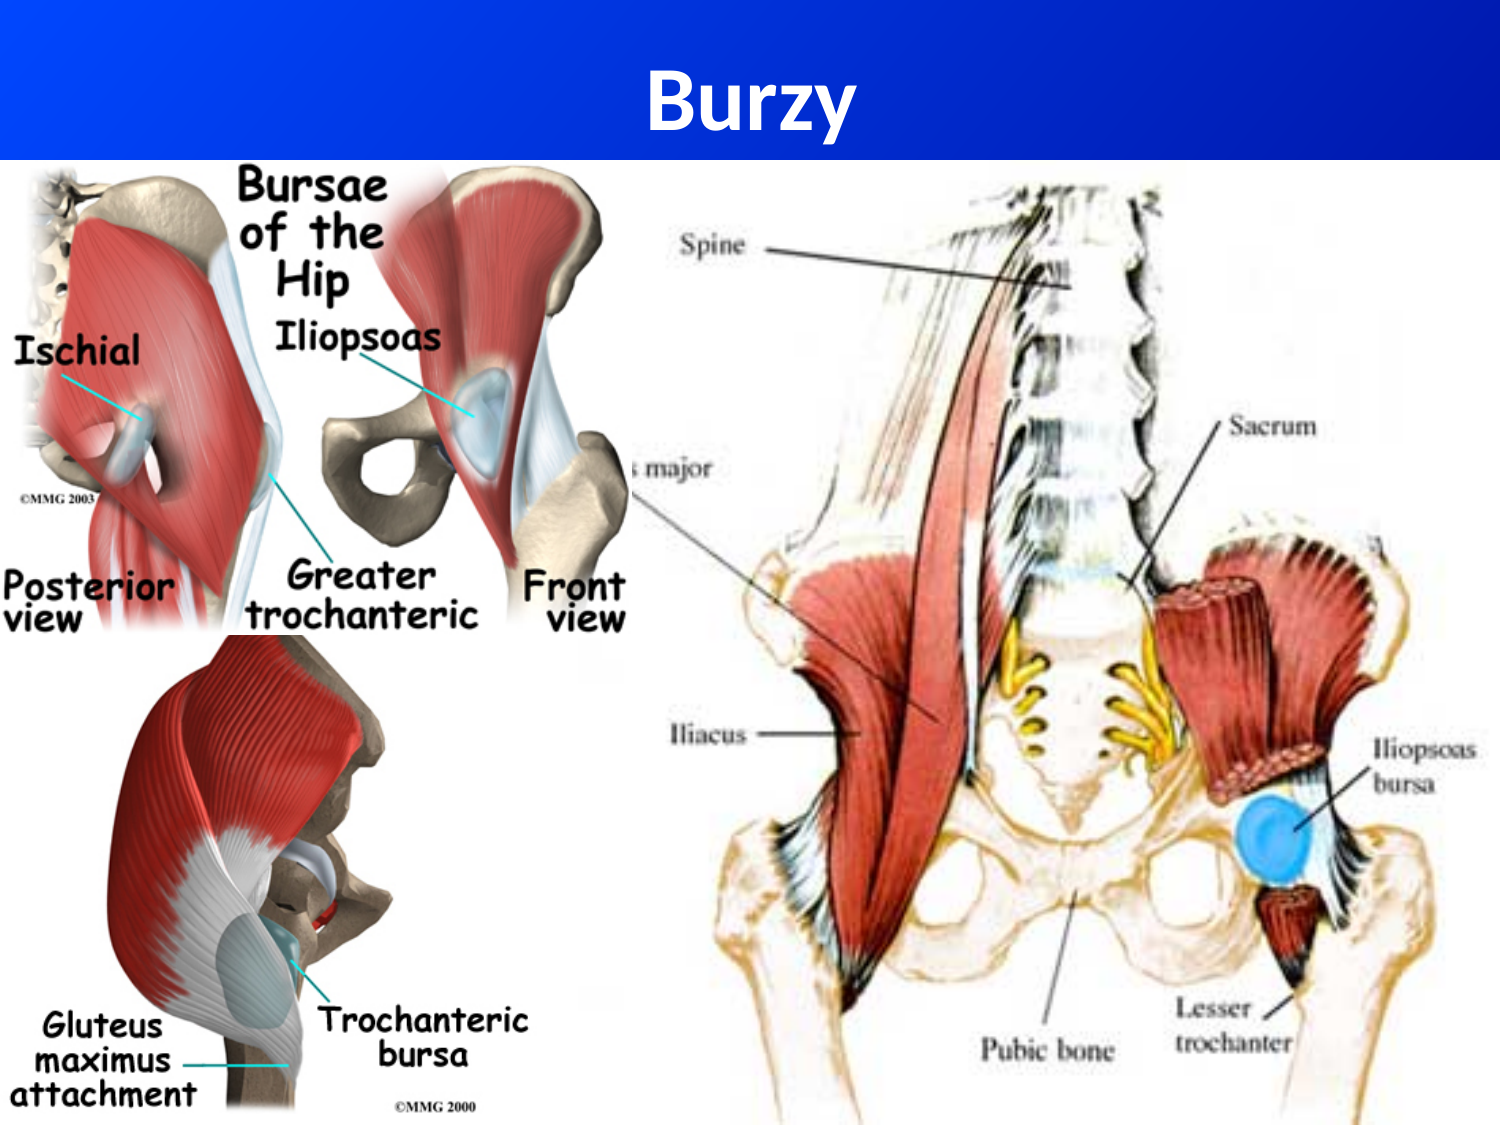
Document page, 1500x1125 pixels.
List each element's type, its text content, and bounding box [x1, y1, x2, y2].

picture [0, 160, 1500, 1125]
title Burzy [76, 0, 1427, 159]
